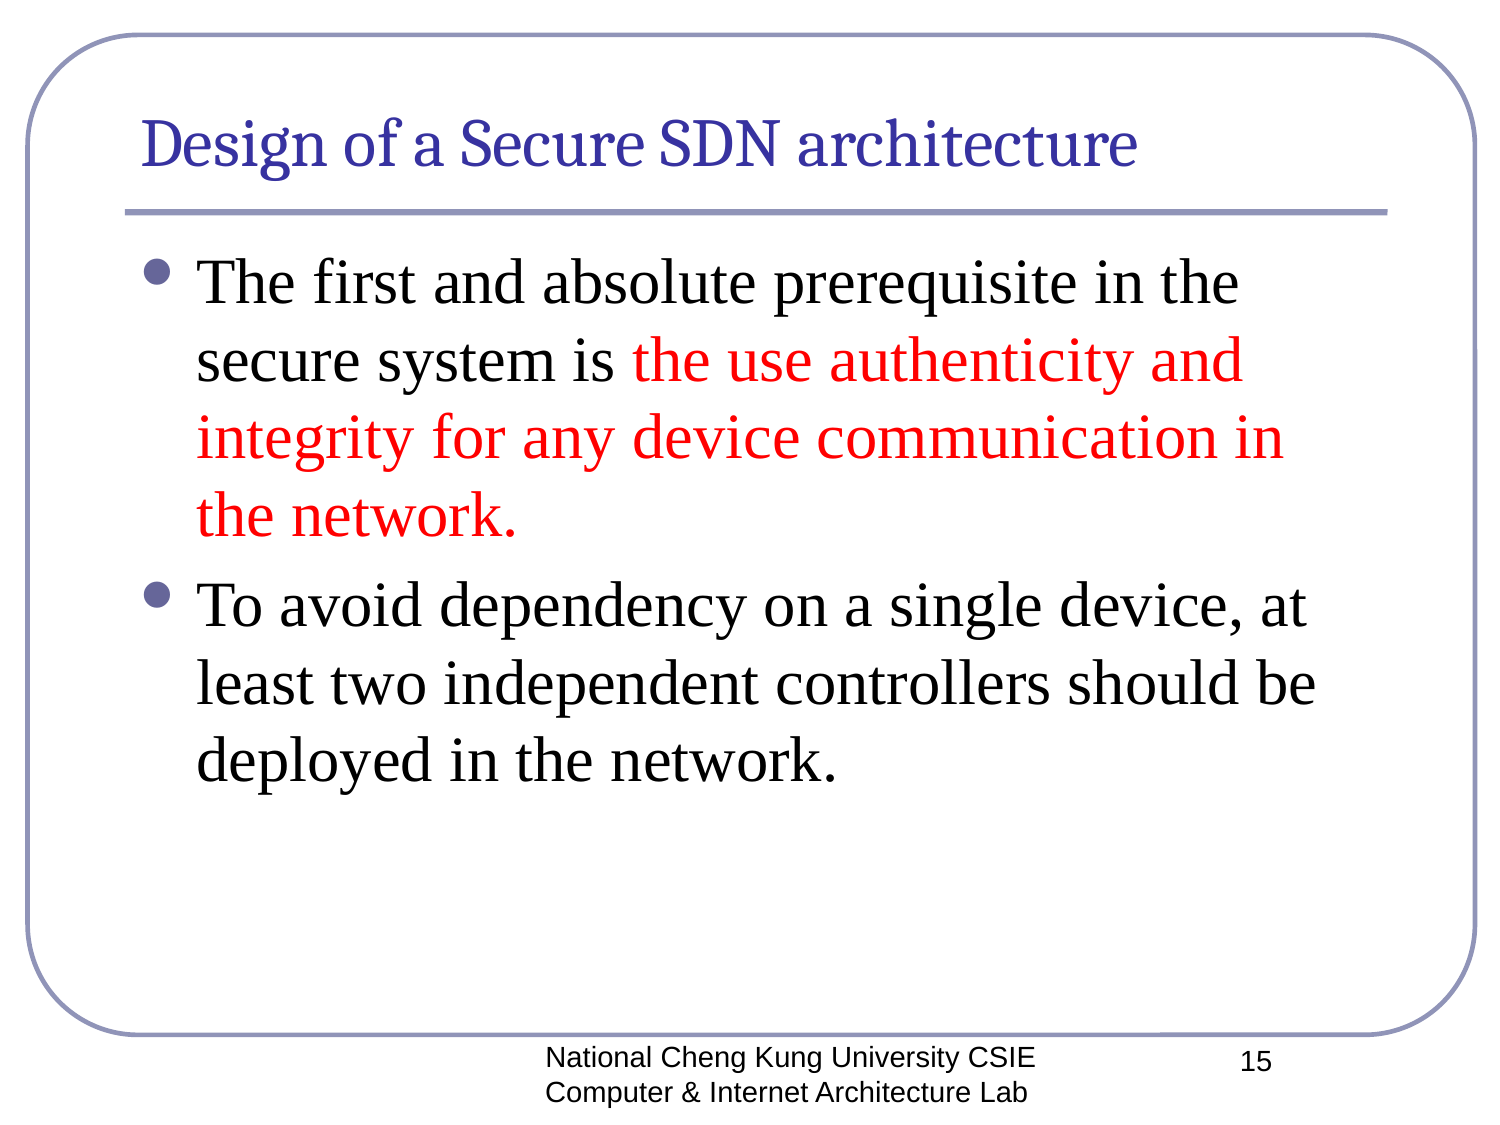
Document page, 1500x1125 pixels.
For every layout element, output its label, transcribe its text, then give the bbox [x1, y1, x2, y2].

title Design of a Secure SDN architecture [125, 90, 1388, 188]
slide_number 15 [1124, 1034, 1388, 1111]
footer National Cheng Kung University CSIE Computer & Internet Architecture Lab [466, 1030, 1117, 1107]
list The first and absolute prerequisite in the secure system is the use authenticity and integrity for any device communication in the network. To avoid dependency on a single device, at least two independent controllers should be deployed in the network. [125, 231, 1388, 975]
